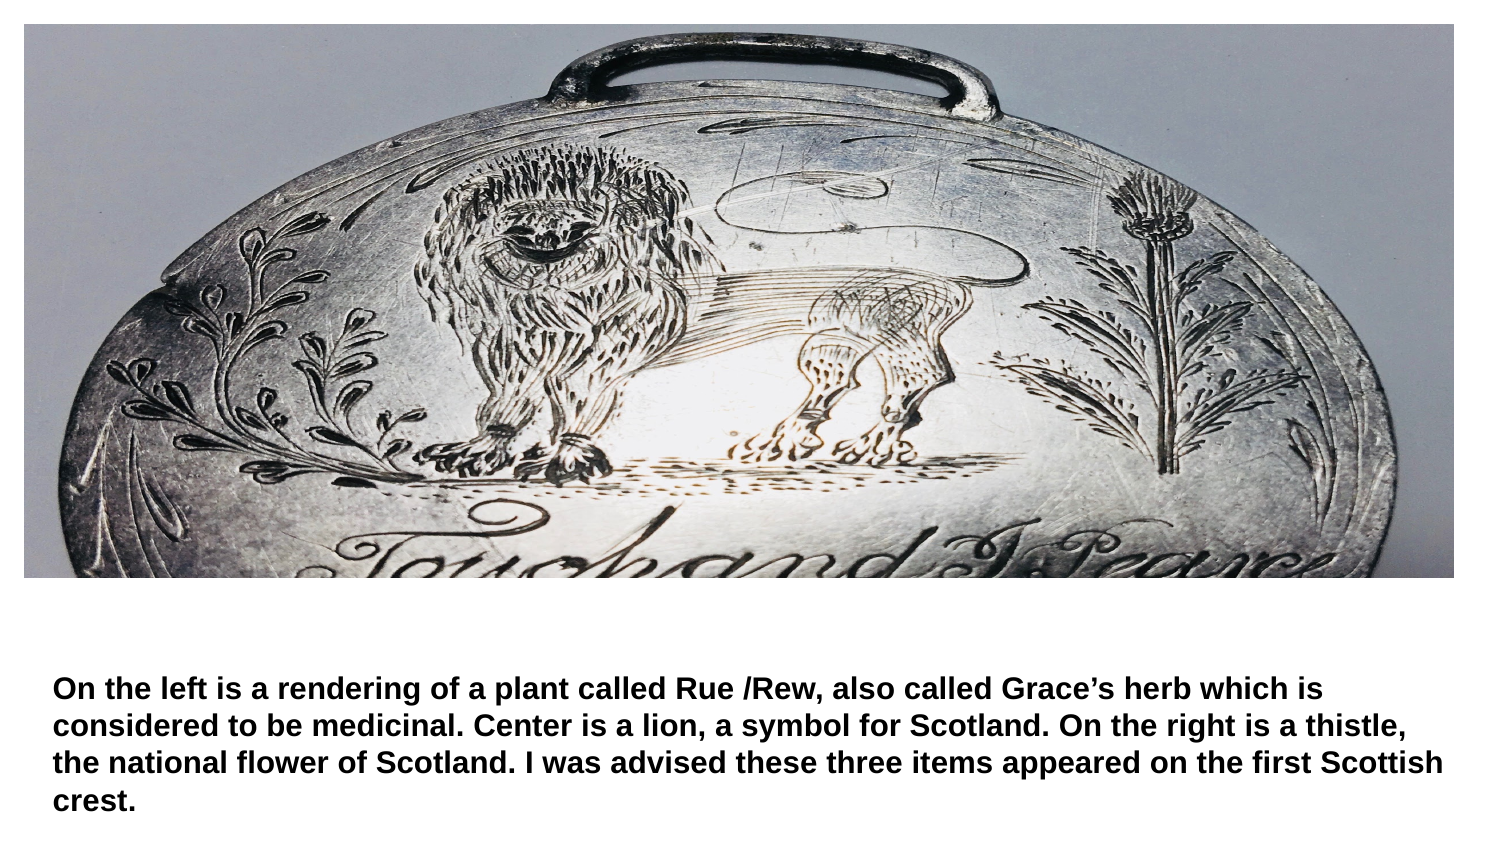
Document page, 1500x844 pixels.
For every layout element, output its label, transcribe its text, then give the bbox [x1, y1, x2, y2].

text_box On the left is a rendering of a plant called Rue /Rew, also called Grace’s herb which is considered to be medicinal. Center is a lion, a symbol for Scotland. On the right is a thistle, the national flower of Scotland. I was advised these three items appeared on the first Scottish crest. [37, 652, 1470, 804]
picture [24, 24, 1454, 578]
